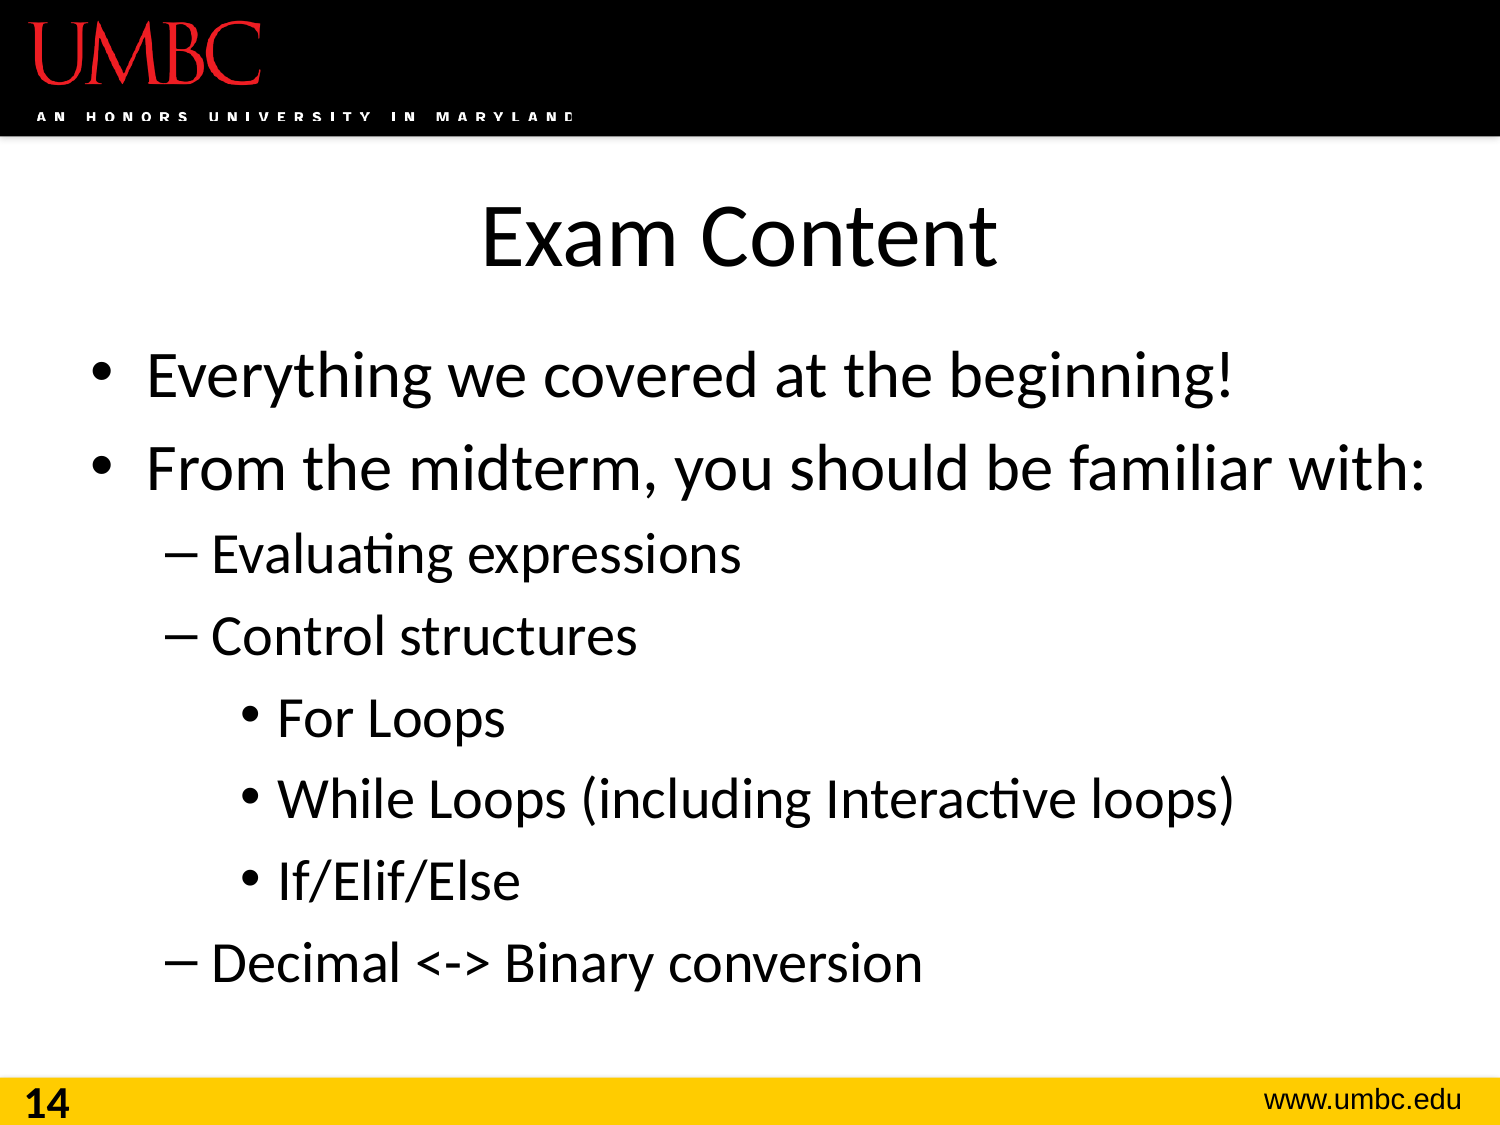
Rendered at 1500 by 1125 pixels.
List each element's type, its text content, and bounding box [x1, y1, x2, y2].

title Exam Content [75, 136, 1425, 323]
list Everything we covered at the beginning! From the midterm, you should be familiar with: Evaluating expressions Control structures For Loops While Loops (including Interactive loops) If/Elif/Else Decimal <-> Binary conversion [75, 323, 1460, 1005]
slide_number 14 [0, 1065, 94, 1125]
